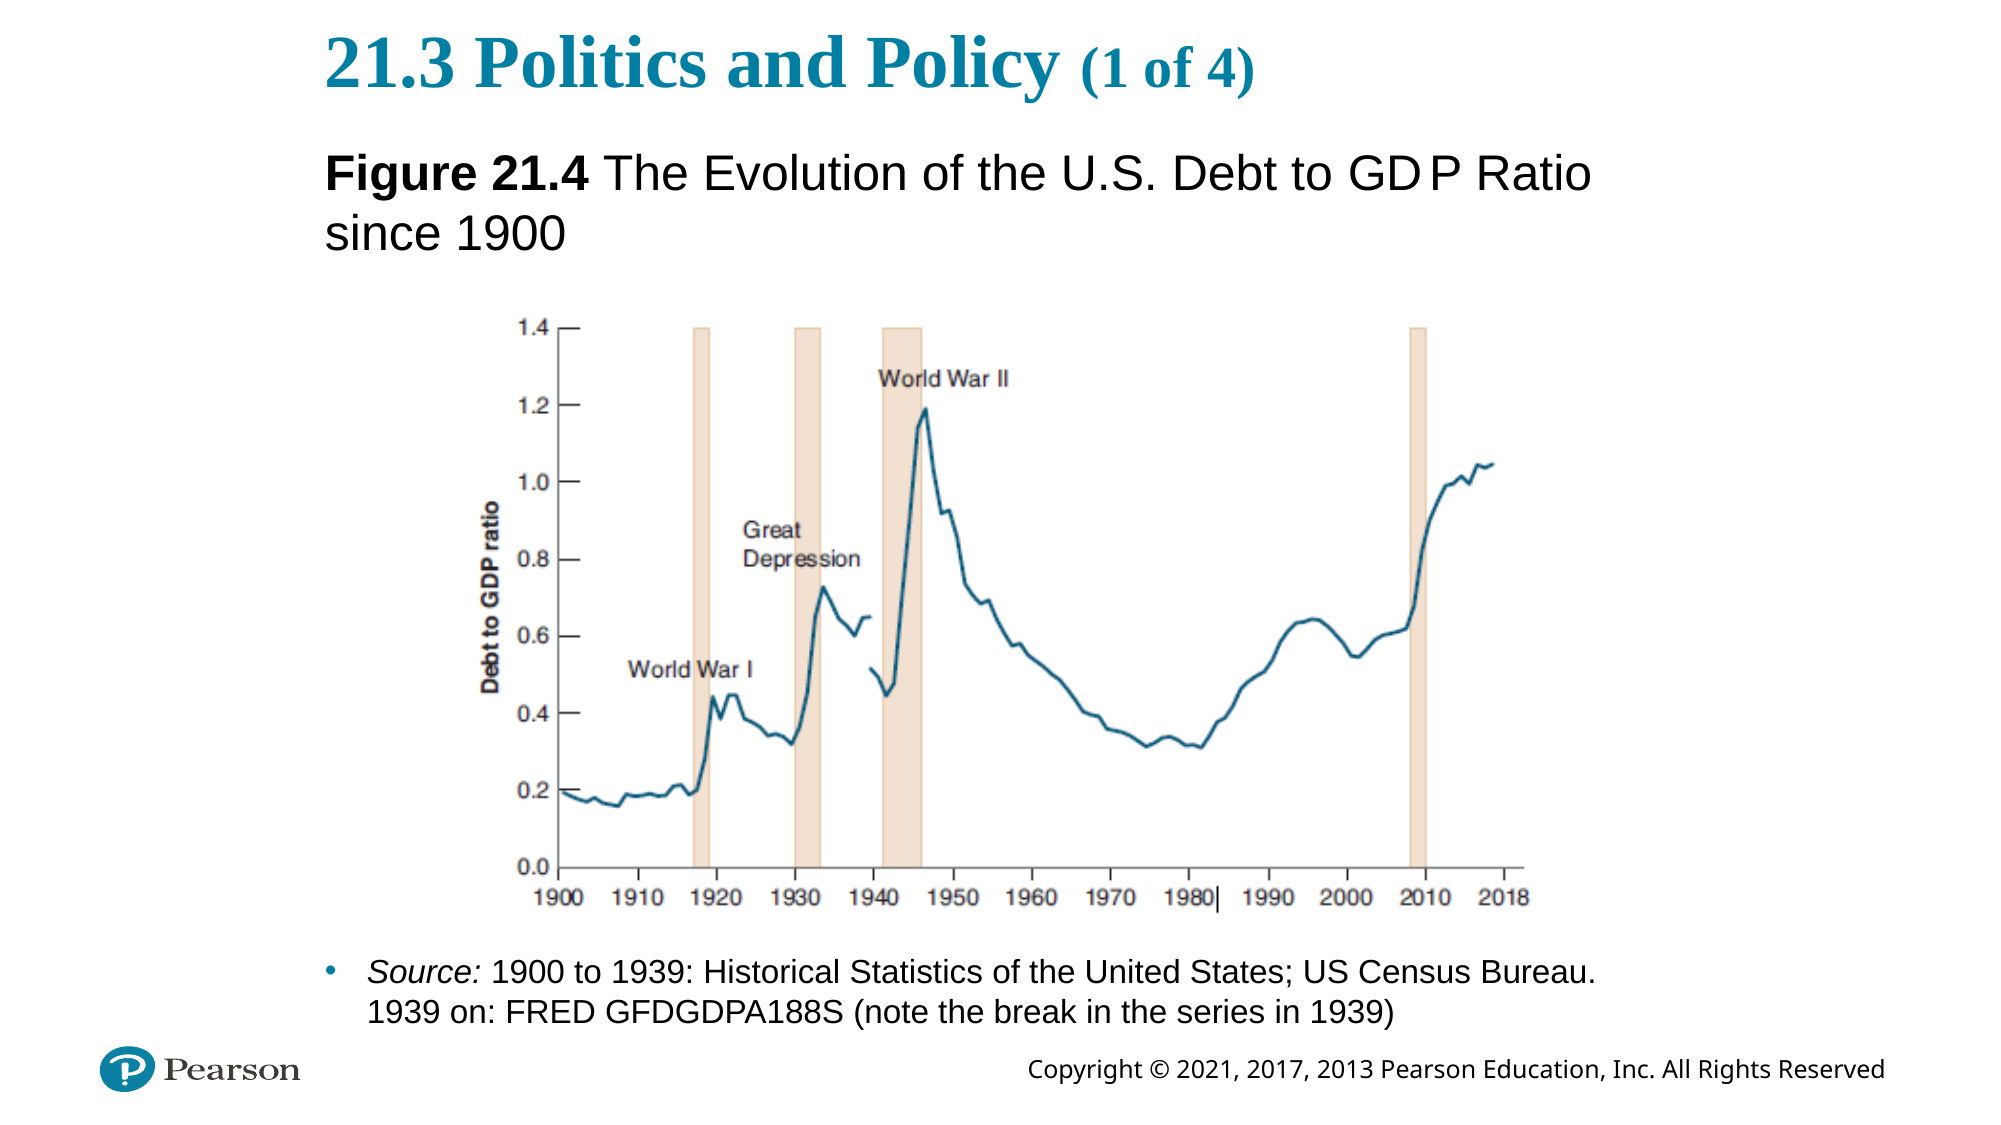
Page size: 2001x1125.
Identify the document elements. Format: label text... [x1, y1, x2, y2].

title 21.3 Politics and Policy (1 of 4) [324, 12, 1675, 103]
picture [465, 303, 1540, 919]
list Source: 1900 to 1939: Historical Statistics of the United States; US Census Bureau. 1939 on: FRED GFDGDPA188S (note the break in the series in 1939) [324, 950, 1675, 1038]
list Figure 21.4 The Evolution of the U.S. Debt to G D P Ratio since 1900 [324, 140, 1675, 278]
